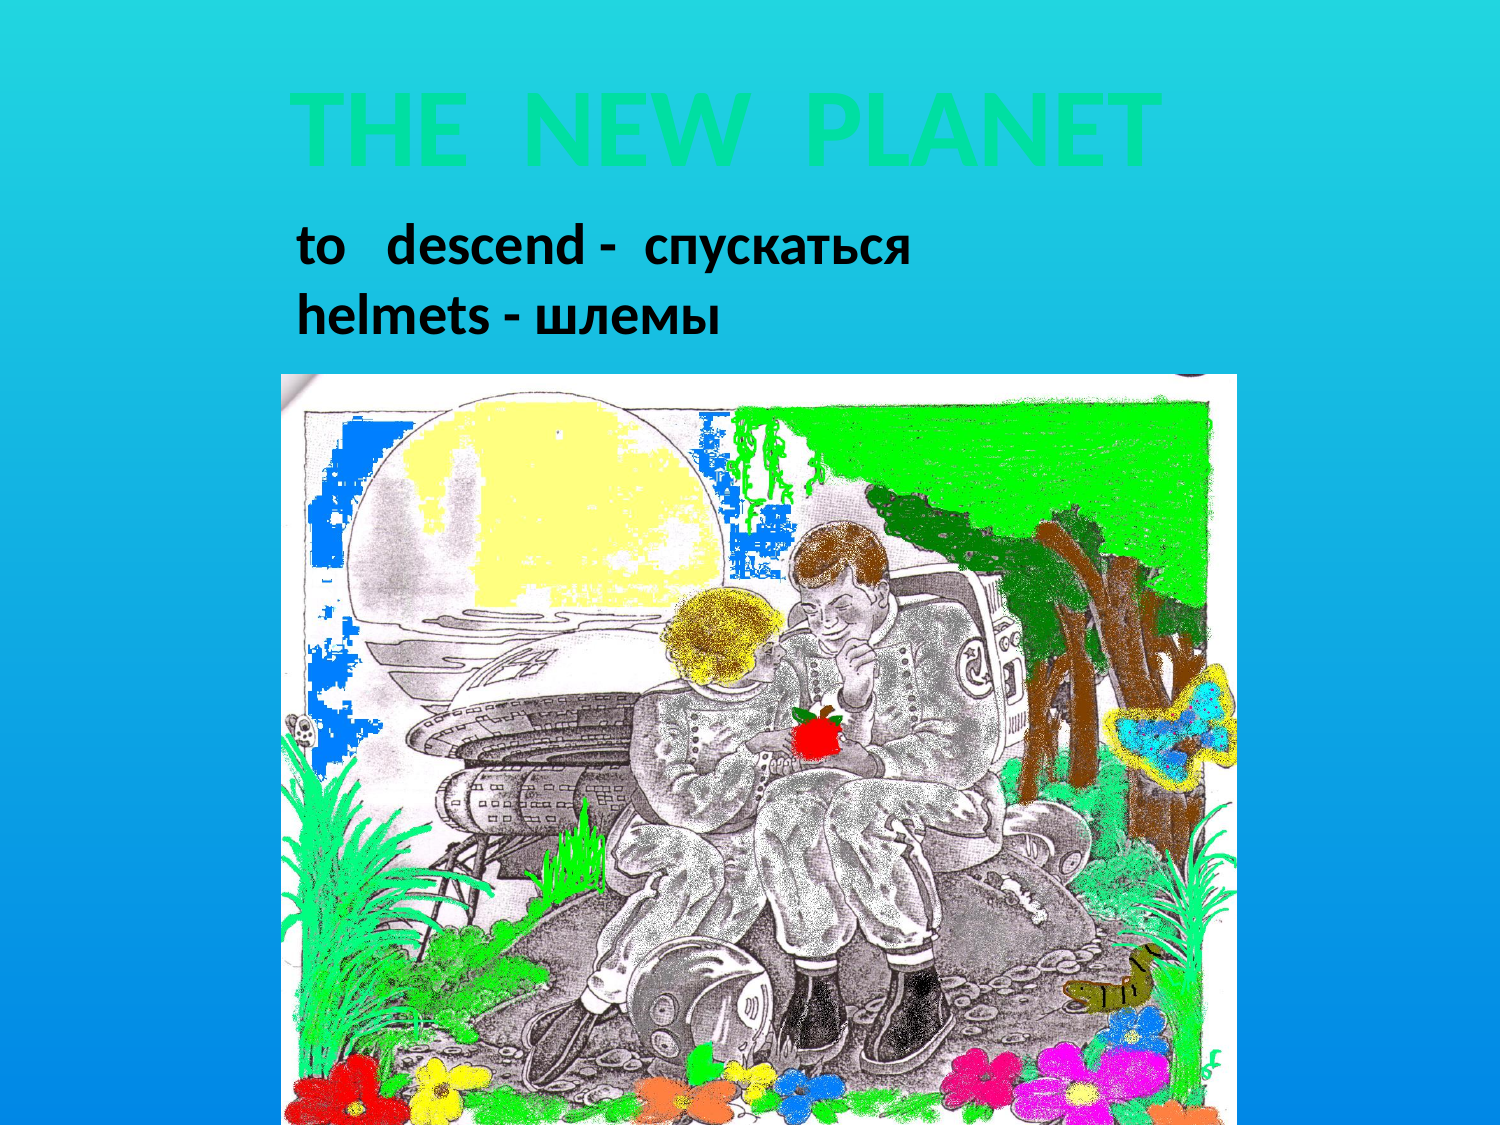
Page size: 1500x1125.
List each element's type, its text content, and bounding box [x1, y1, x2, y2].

picture [0, 374, 1500, 1125]
text_box to descend - спускаться helmets - шлемы [281, 199, 1207, 354]
text_box THE NEW PLANET [274, 46, 1206, 197]
picture [275, 891, 279, 902]
